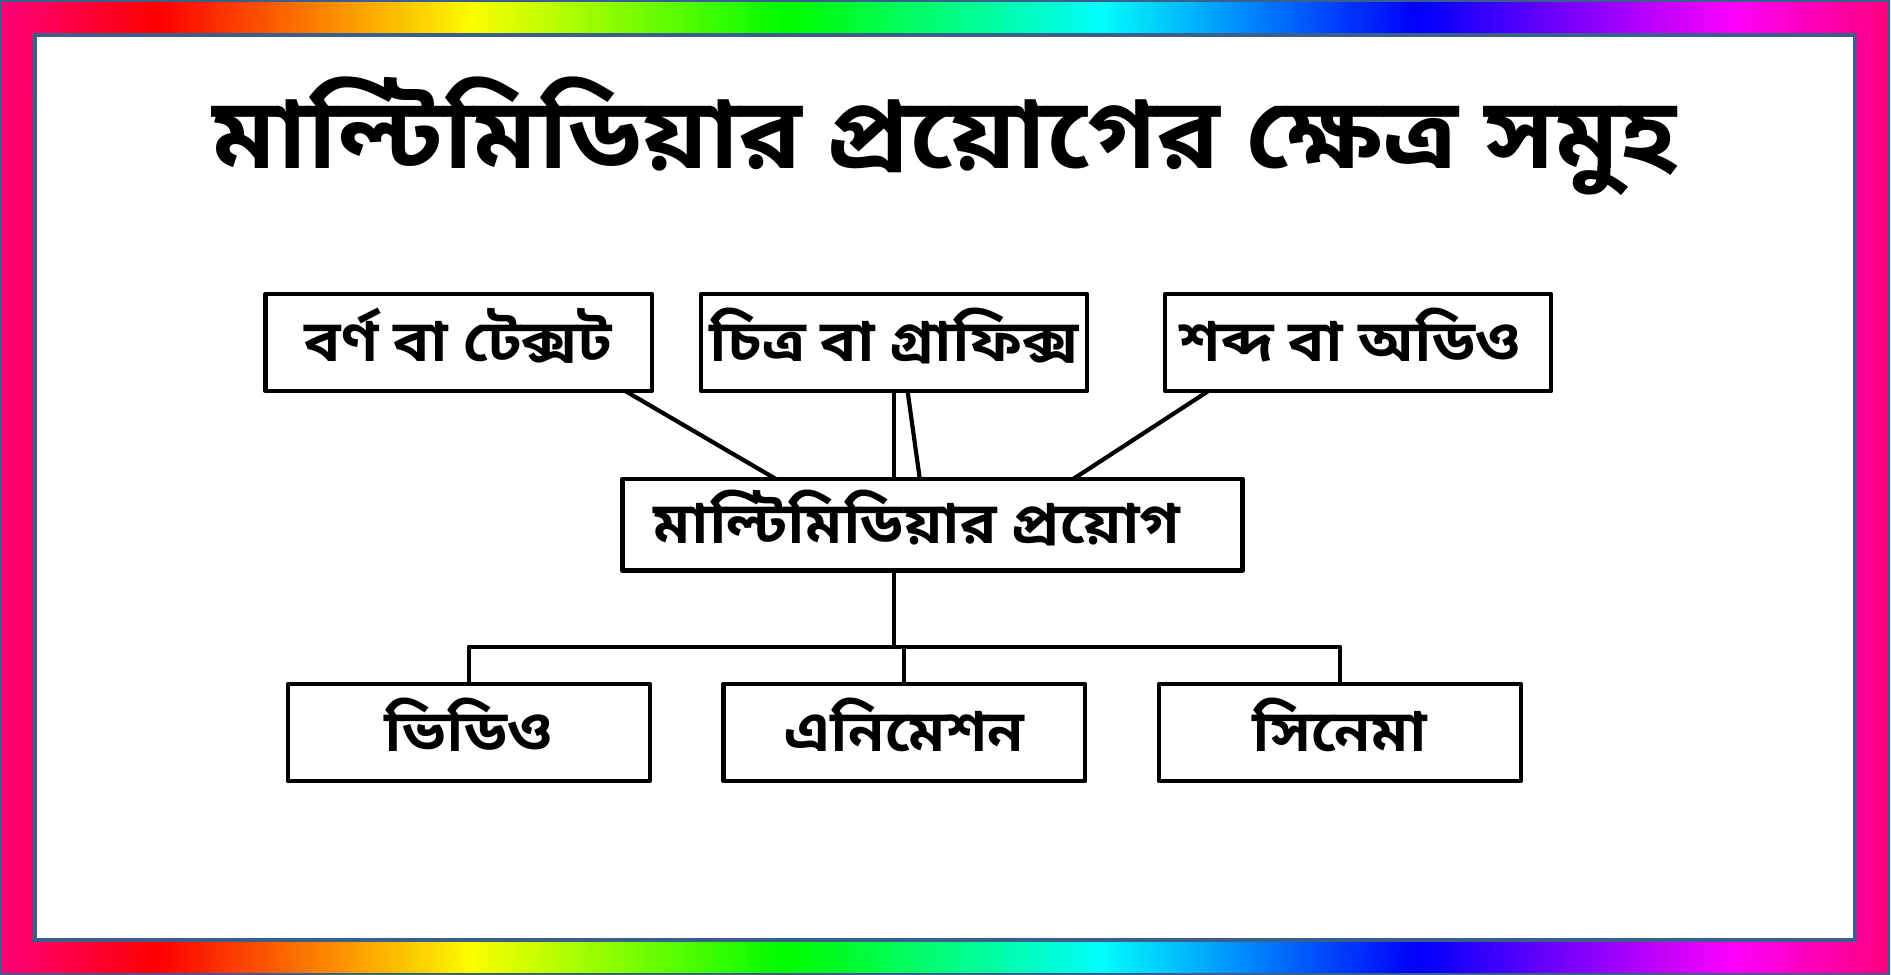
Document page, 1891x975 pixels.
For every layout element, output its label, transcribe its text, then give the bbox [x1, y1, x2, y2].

title মাল্টিমিডিয়ার প্রয়োগের ক্ষেত্র সমুহ [94, 56, 1796, 202]
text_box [251, 293, 1558, 782]
text_box [0, 0, 1891, 975]
